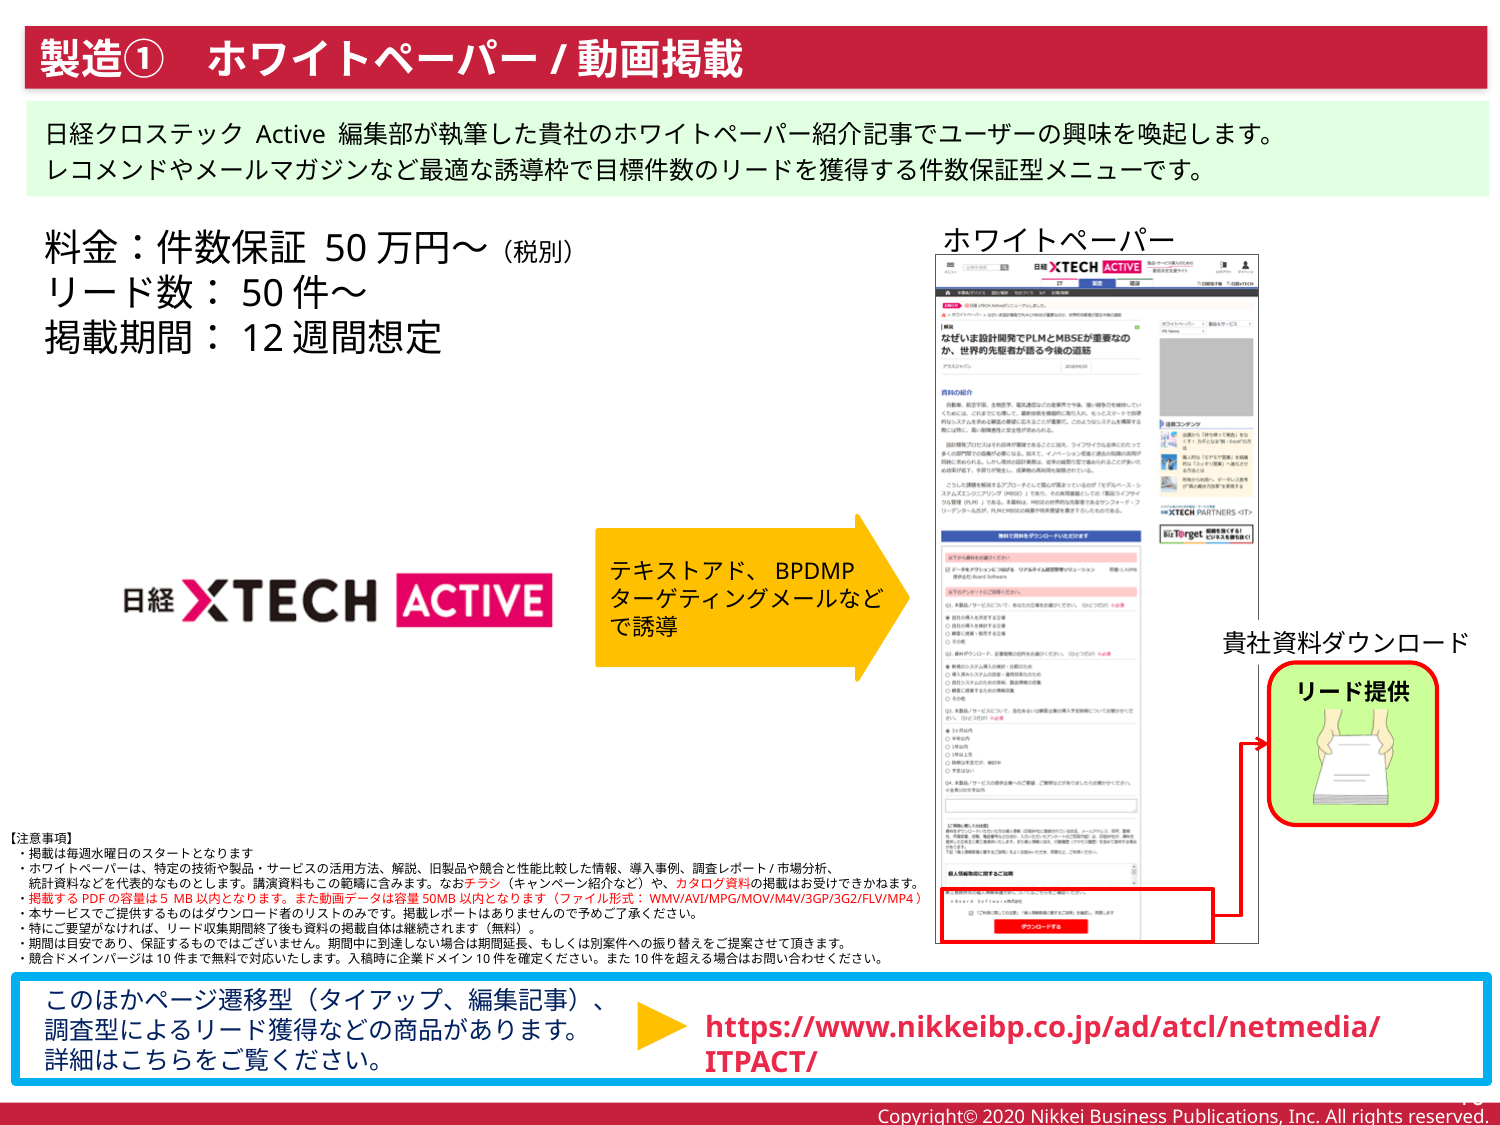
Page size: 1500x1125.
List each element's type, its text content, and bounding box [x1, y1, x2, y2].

text_box ホワイトペーパー [928, 215, 1358, 265]
picture [103, 565, 569, 643]
text_box [595, 513, 881, 549]
text_box [905, 589, 910, 607]
text_box 日経クロステック Active 編集部が執筆した貴社のホワイトペーパー紹介記事でユーザーの興味を喚起します。 レコメンドやメールマガジンなど最適な誘導枠で目標件数のリードを獲得する件数保証型メニューです。 [26, 100, 1490, 197]
text_box このほかページ遷移型（タイアップ、編集記事）、 調査型によるリード獲得などの商品があります。 詳細はこちらをご覧ください。 [28, 982, 783, 1085]
text_box 製造① ホワイトペーパー/動画掲載 [24, 26, 1488, 89]
picture [934, 253, 1259, 943]
text_box 【注意事項】 ・掲載は毎週水曜日のスタートとなります ・ホワイトペーパーは、特定の技術や製品・サービスの活用方法、解説、旧製品や競合と性能比較した情報、導入事例、調査レポート/市場分析、 統計資料などを代表的なものとします。講演資料もこの範疇に含みます。なおチラシ（キャンペーン紹介など）や、カタログ資料の掲載はお受けできかねます。 ・掲載するPDFの容量は５MB以内となります。また動画データは容量50MB以内となります（ファイル形式：WMV/AVI/MPG/MOV/M4V/3GP/3G2/FLV/MP4） ・本サービスでご提供するものはダウンロード者のリストのみです。掲載レポートはありませんので予めご了承ください。 ・特にご要望がなければ、リード収集期間終了後も資料の掲載自体は継続されます（無料）。 ・期間は目安であり、保証するものではございません。期間中に到達しない場合は期間延長、もしくは別案件への振り替えをご提案させて頂きます。 ・競合ドメインパージは10件まで無料で対応いたします。入稿時に企業ドメイン10件を確定ください。また10件を超える場合はお問い合わせください。 [0, 823, 952, 974]
text_box https://www.nikkeibp.co.jp/ad/atcl/netmedia/ITPACT/ [690, 1001, 1492, 1086]
text_box 10 [1149, 1073, 1500, 1125]
text_box 貴社資料ダウンロード [1263, 619, 1498, 665]
picture [1309, 705, 1398, 807]
text_box 料金：件数保証 50万円～（税別） リード数：50件～ 掲載期間：12週間想定 [29, 216, 700, 367]
text_box [13, 974, 1490, 1084]
text_box テキストアド、BPDMPターゲティングメールなどで誘導 [595, 549, 905, 647]
text_box [635, 999, 690, 1053]
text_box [1212, 743, 1270, 917]
text_box リード提供 [1266, 660, 1440, 828]
text_box [595, 647, 880, 682]
